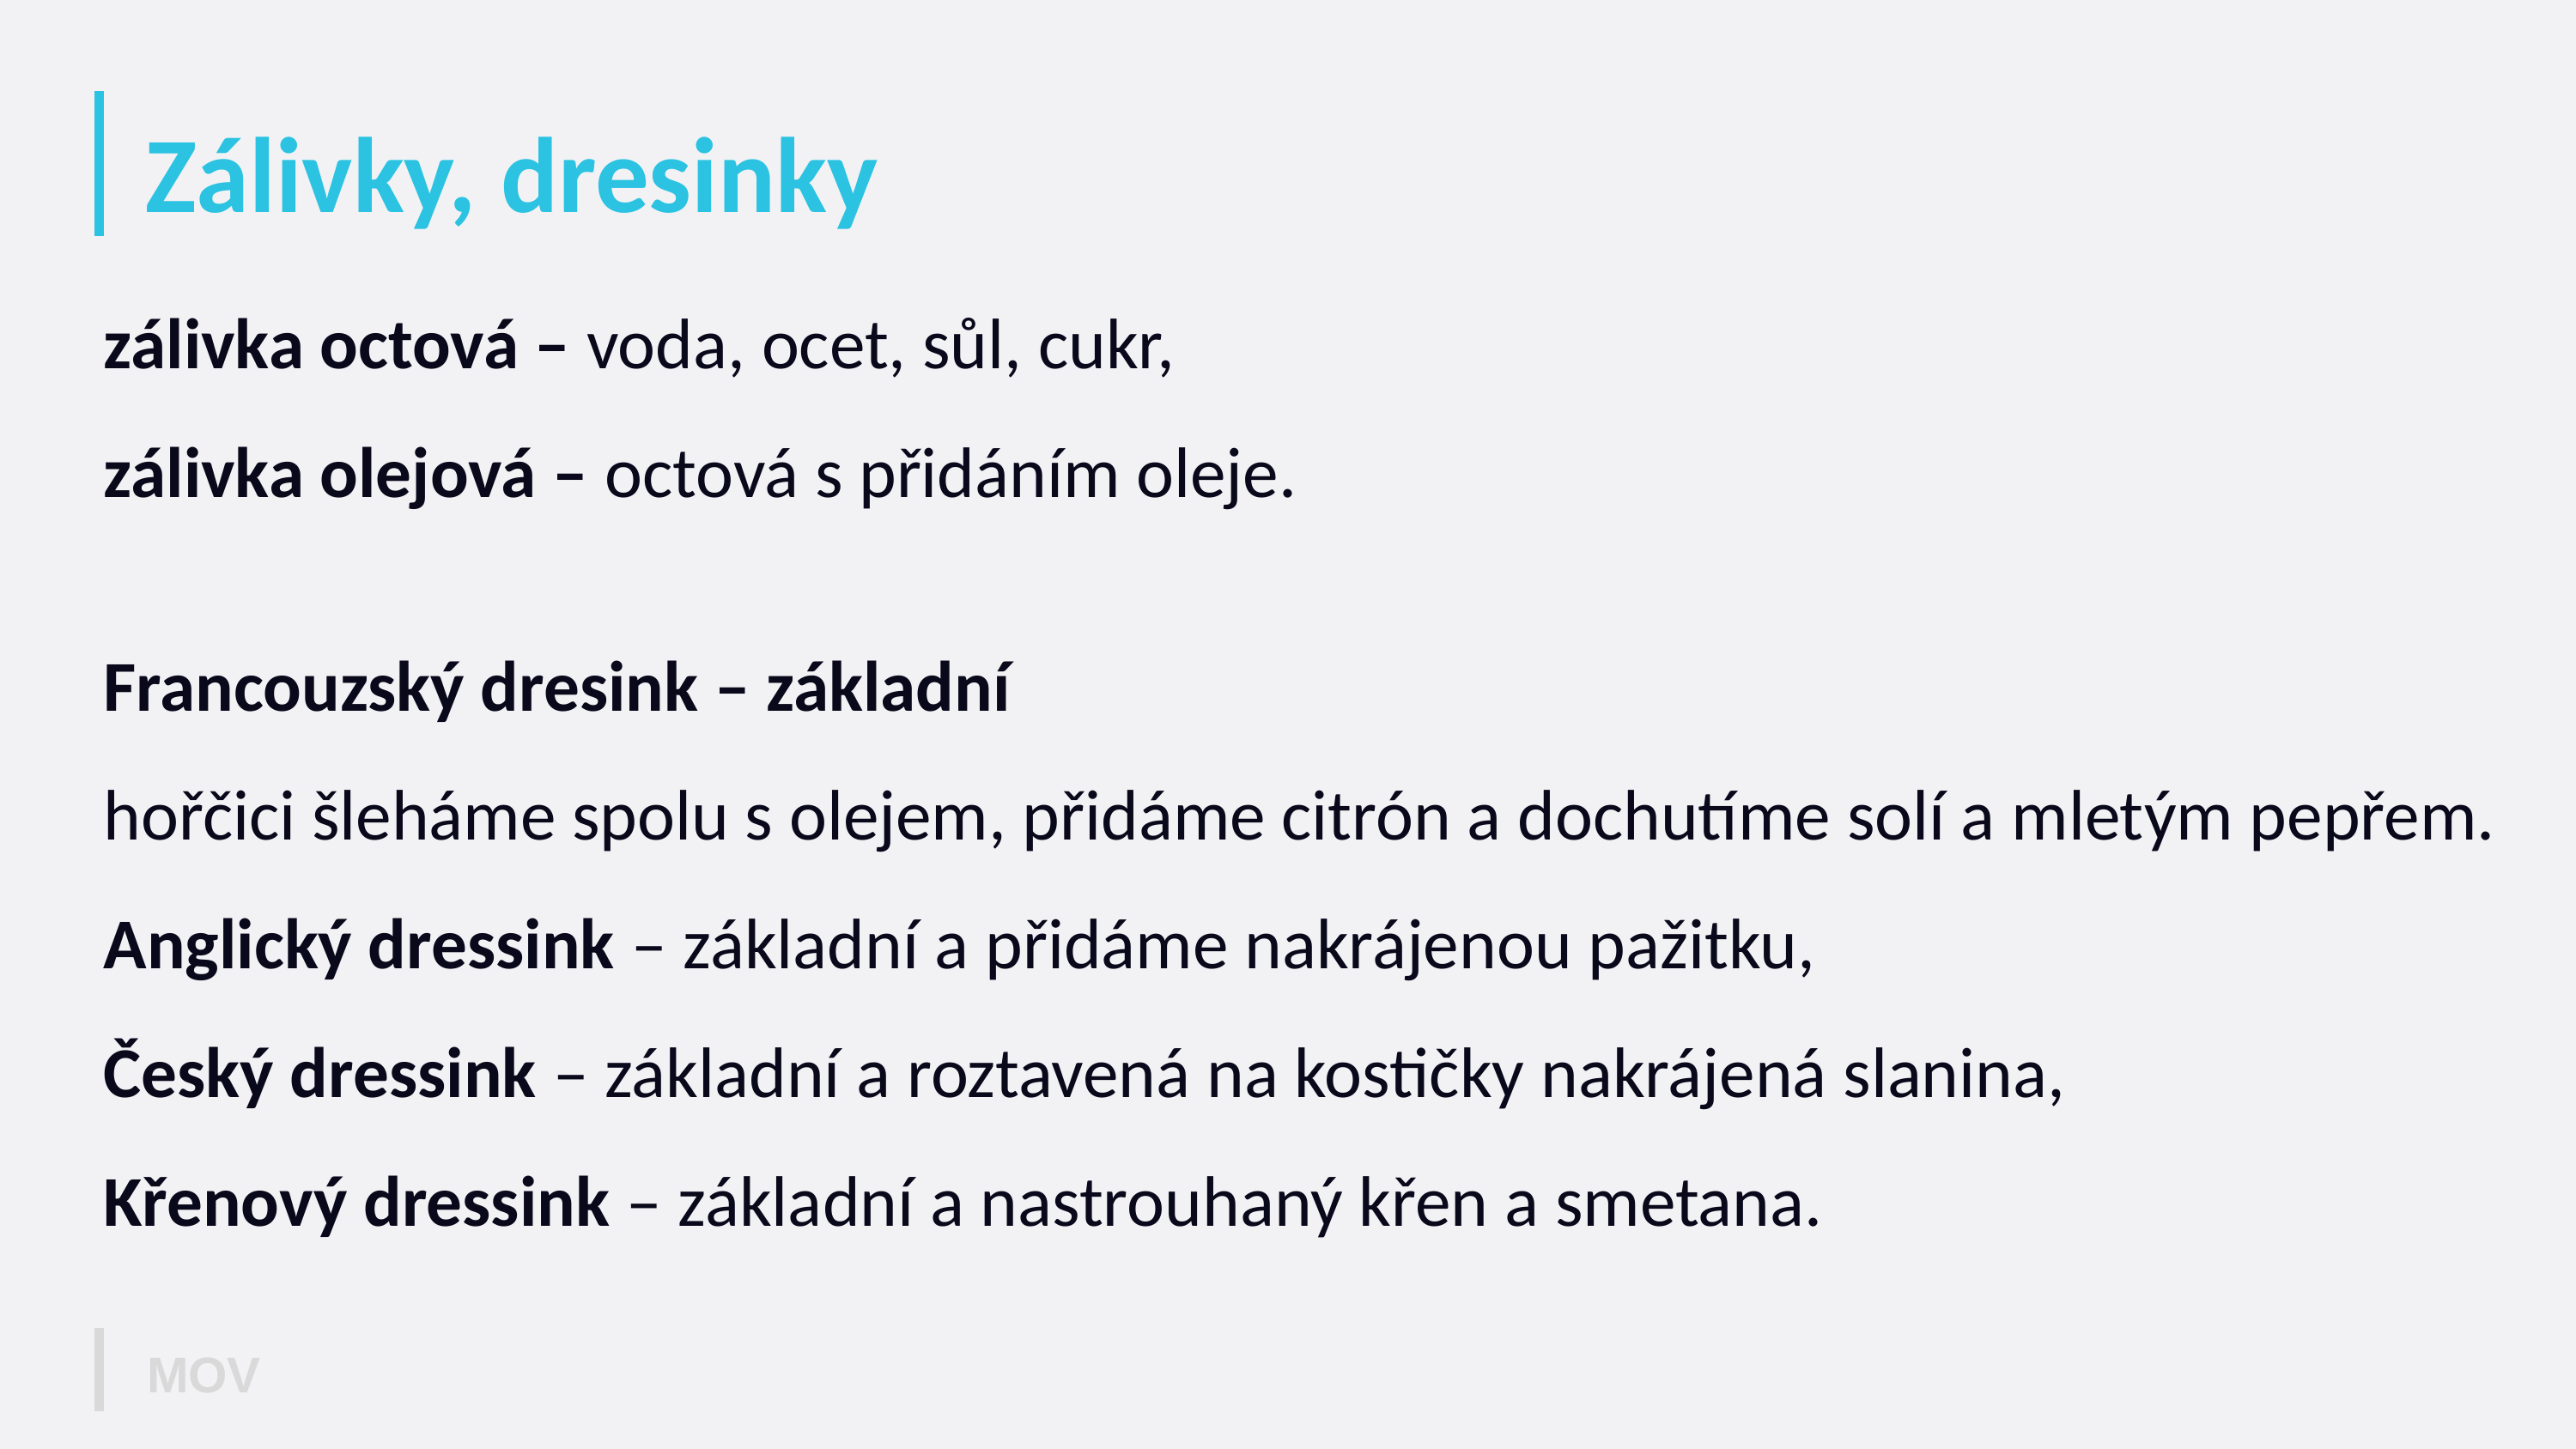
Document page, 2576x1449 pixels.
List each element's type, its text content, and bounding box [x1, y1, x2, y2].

title Zálivky, dresinky [132, 112, 2458, 244]
text_box zálivka octová – voda, ocet, sůl, cukr, zálivka olejová – octová s přidáním oleje. Francouzský dresink – základní hořčici šleháme spolu s olejem, přidáme citrón a dochutíme solí a mletým pepřem. Anglický dressink – základní a přidáme nakrájenou pažitku, Český dressink – základní a roztavená na kostičky nakrájená slanina, Křenový dressink – základní a nastrouhaný křen a smetana. [91, 247, 2516, 1247]
